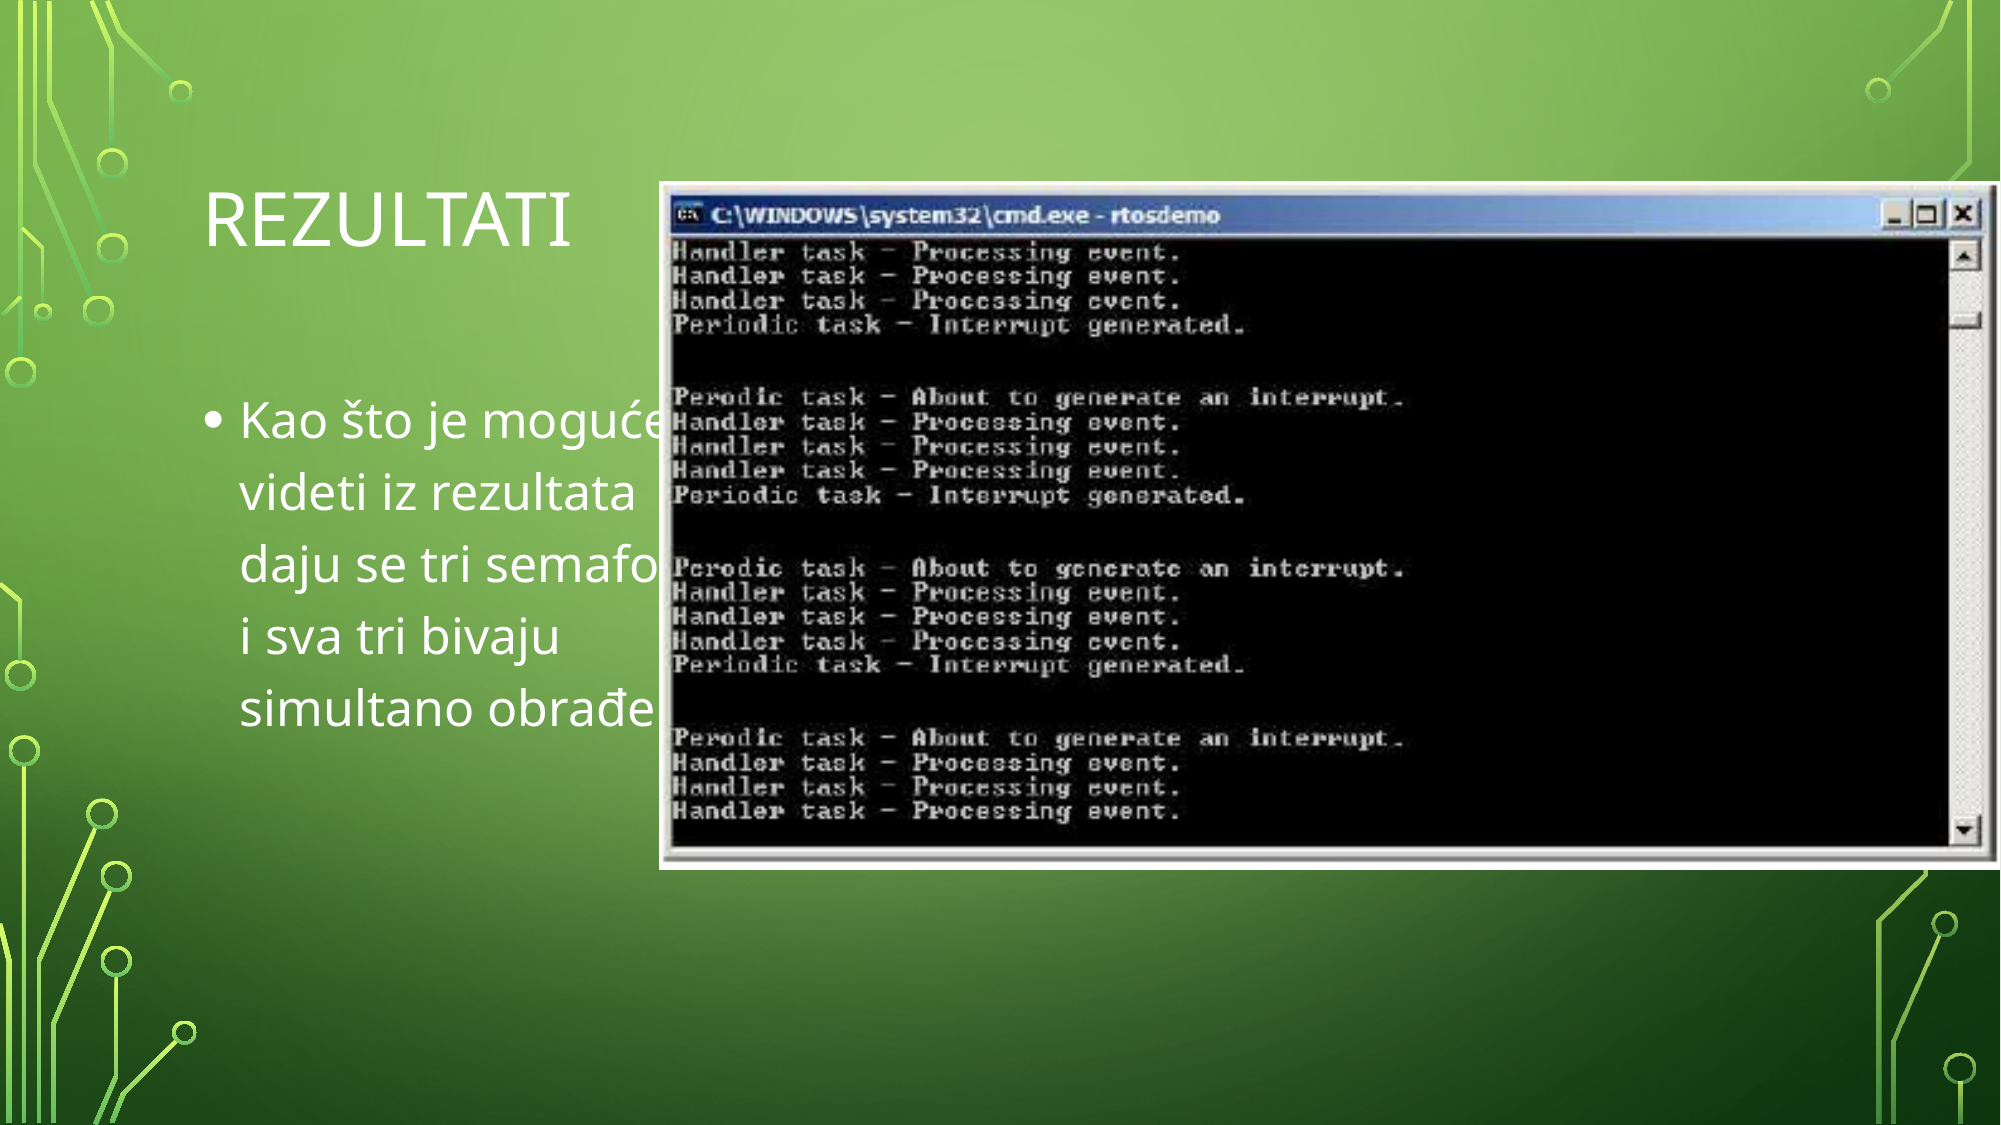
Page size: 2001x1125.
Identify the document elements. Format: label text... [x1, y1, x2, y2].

title rezultati [187, 101, 1813, 344]
list Kao što je moguće videti iz rezultata daju se tri semafora i sva tri bivaju simultano obrađena [187, 369, 1813, 950]
picture [659, 181, 2000, 870]
